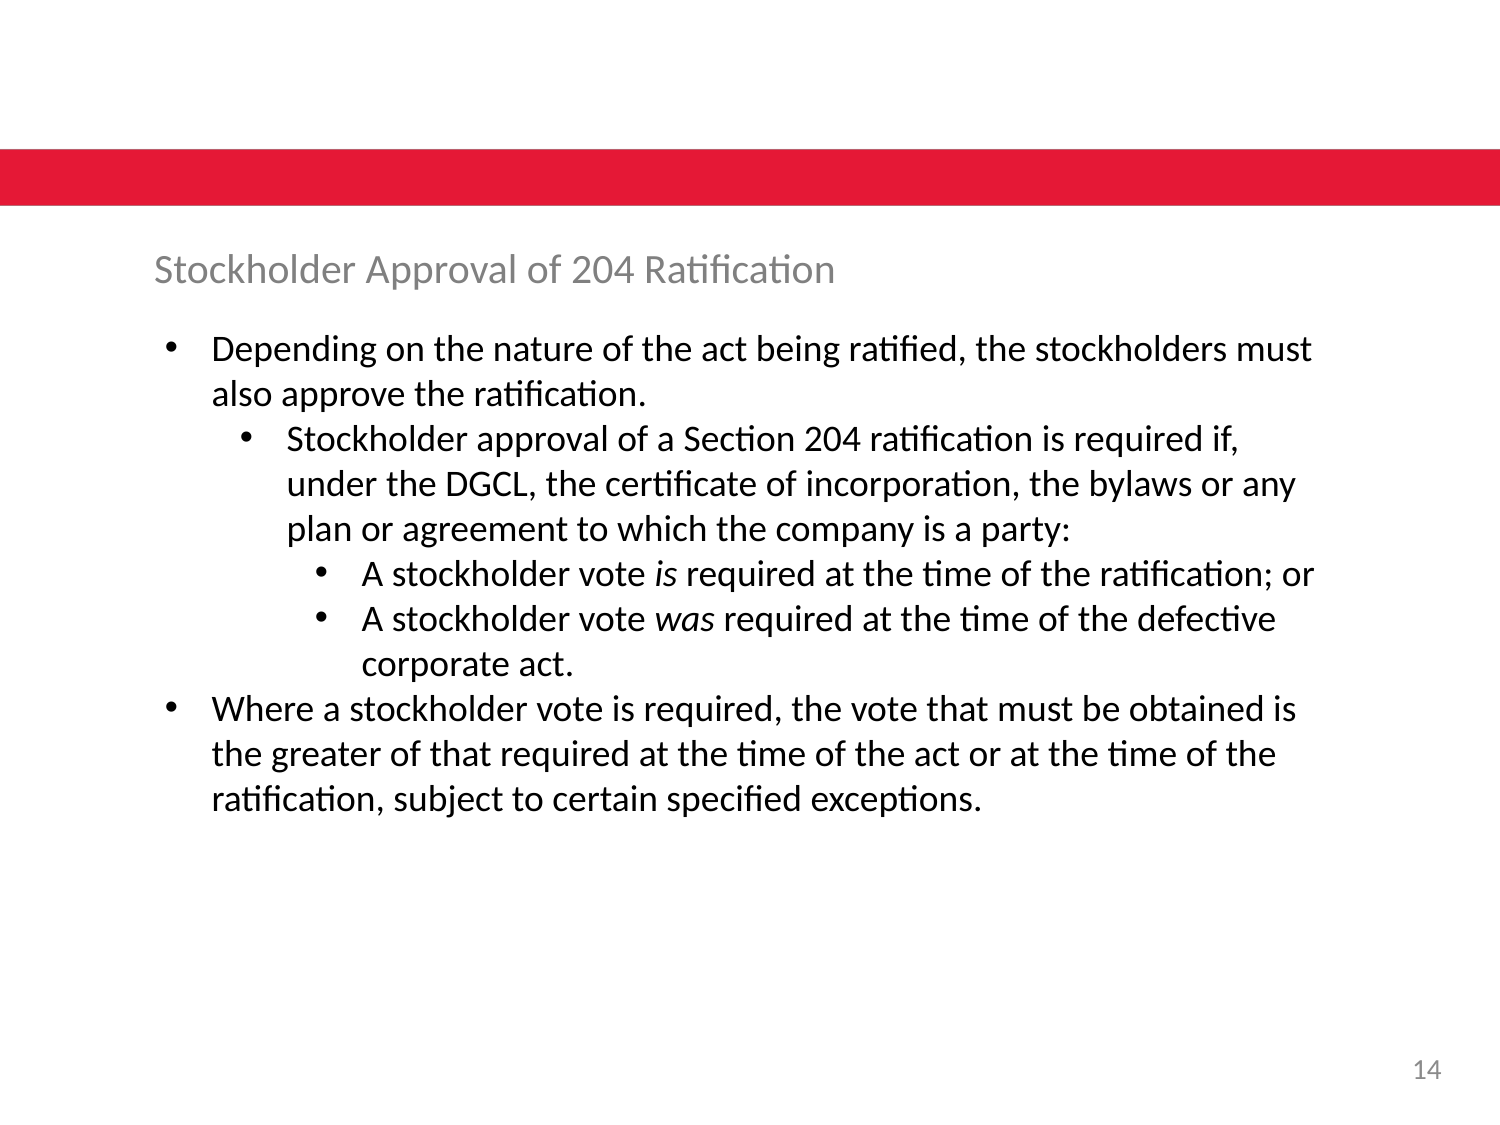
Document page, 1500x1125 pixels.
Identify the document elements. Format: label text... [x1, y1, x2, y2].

text_box Stockholder Approval of 204 Ratification [139, 234, 1361, 300]
text_box Depending on the nature of the act being ratified, the stockholders must also approve the ratification. Stockholder approval of a Section 204 ratification is required if, under the DGCL, the certificate of incorporation, the bylaws or any plan or agreement to which the company is a party: A stockholder vote is required at the time of the ratification; or A stockholder vote was required at the time of the defective corporate act. Where a stockholder vote is required, the vote that must be obtained is the greater of that required at the time of the act or at the time of the ratification, subject to certain specified exceptions. [149, 316, 1350, 872]
slide_number 13 [1106, 1042, 1457, 1103]
